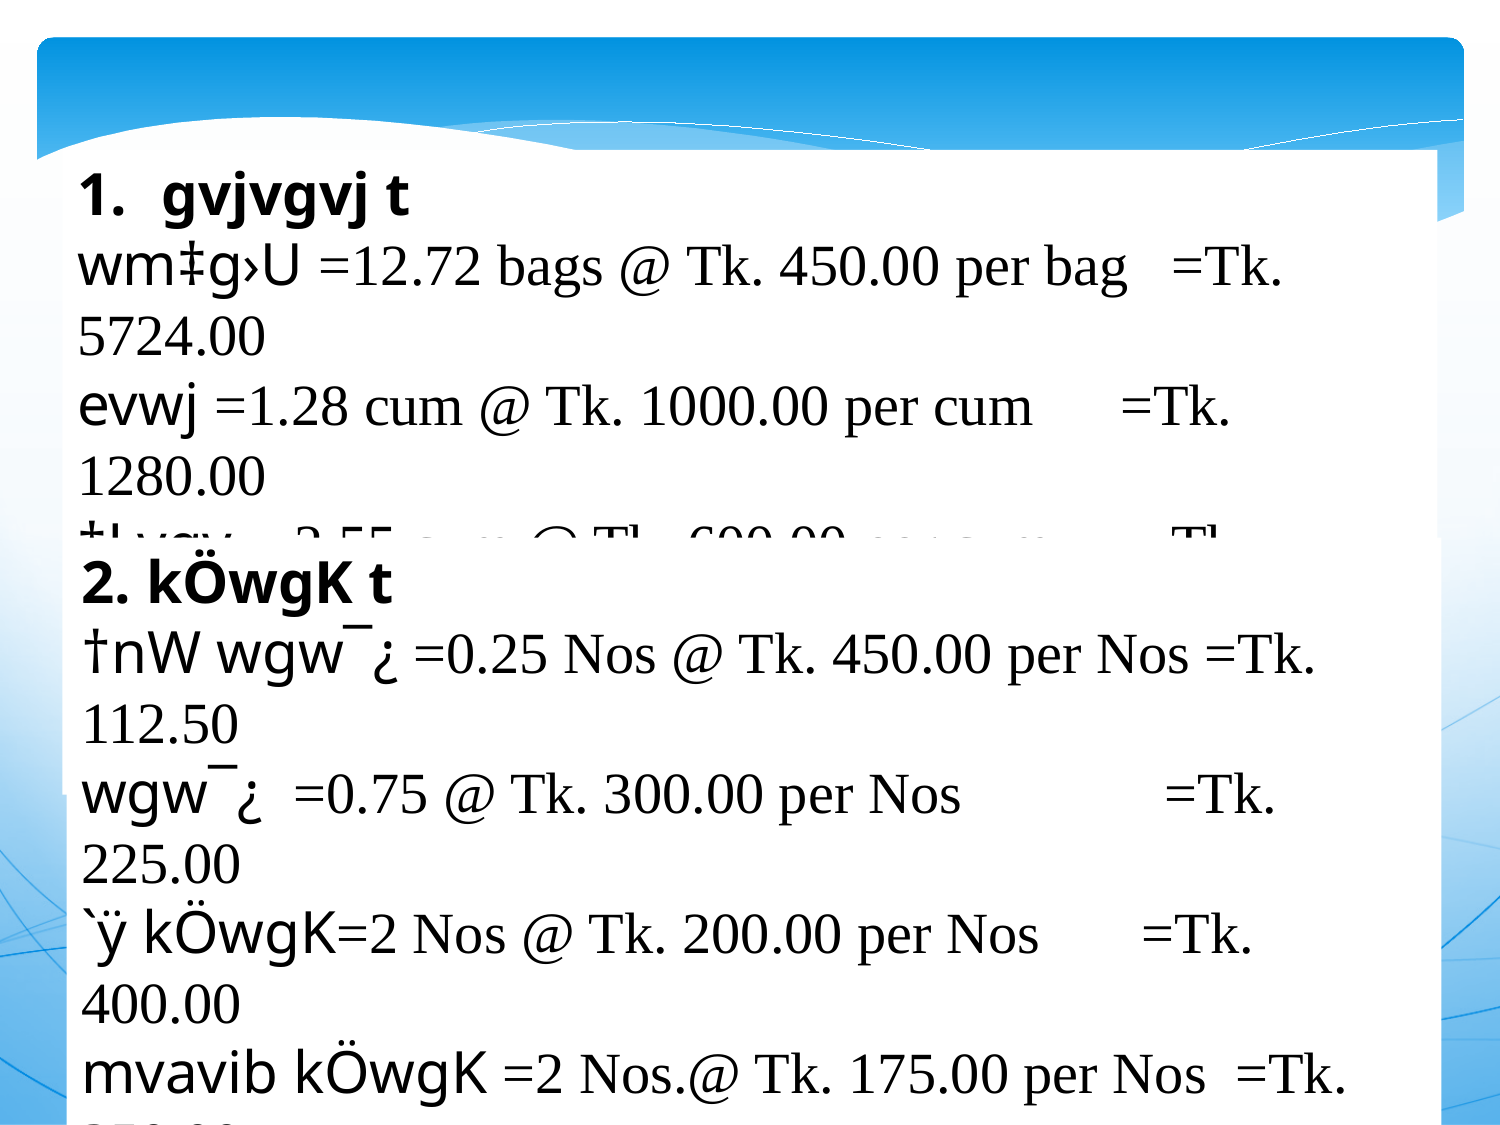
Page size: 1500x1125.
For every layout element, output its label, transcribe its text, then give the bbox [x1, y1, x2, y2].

text_box 2. kÖwgK t †nW wgw¯¿ =0.25 Nos @ Tk. 450.00 per Nos =Tk. 112.50 wgw¯¿ =0.75 @ Tk. 300.00 per Nos =Tk. 225.00 `ÿ kÖwgK=2 Nos @ Tk. 200.00 per Nos =Tk. 400.00 mvavib kÖwgK =2 Nos.@ Tk. 175.00 per Nos =Tk. 350.00 [66, 537, 1442, 1125]
text_box gvjvgvj t wm‡g›U =12.72 bags @ Tk. 450.00 per bag =Tk. 5724.00 evwj =1.28 cum @ Tk. 1000.00 per cum =Tk. 1280.00 ‡Lvqv = 2.55 cum.@ Tk. 600.00 per cum =Tk. 1530.00 BU = 763 Nos.@ Tk. 6000.00 per %0Nos =Tk. 4578.00 [62, 149, 1438, 795]
